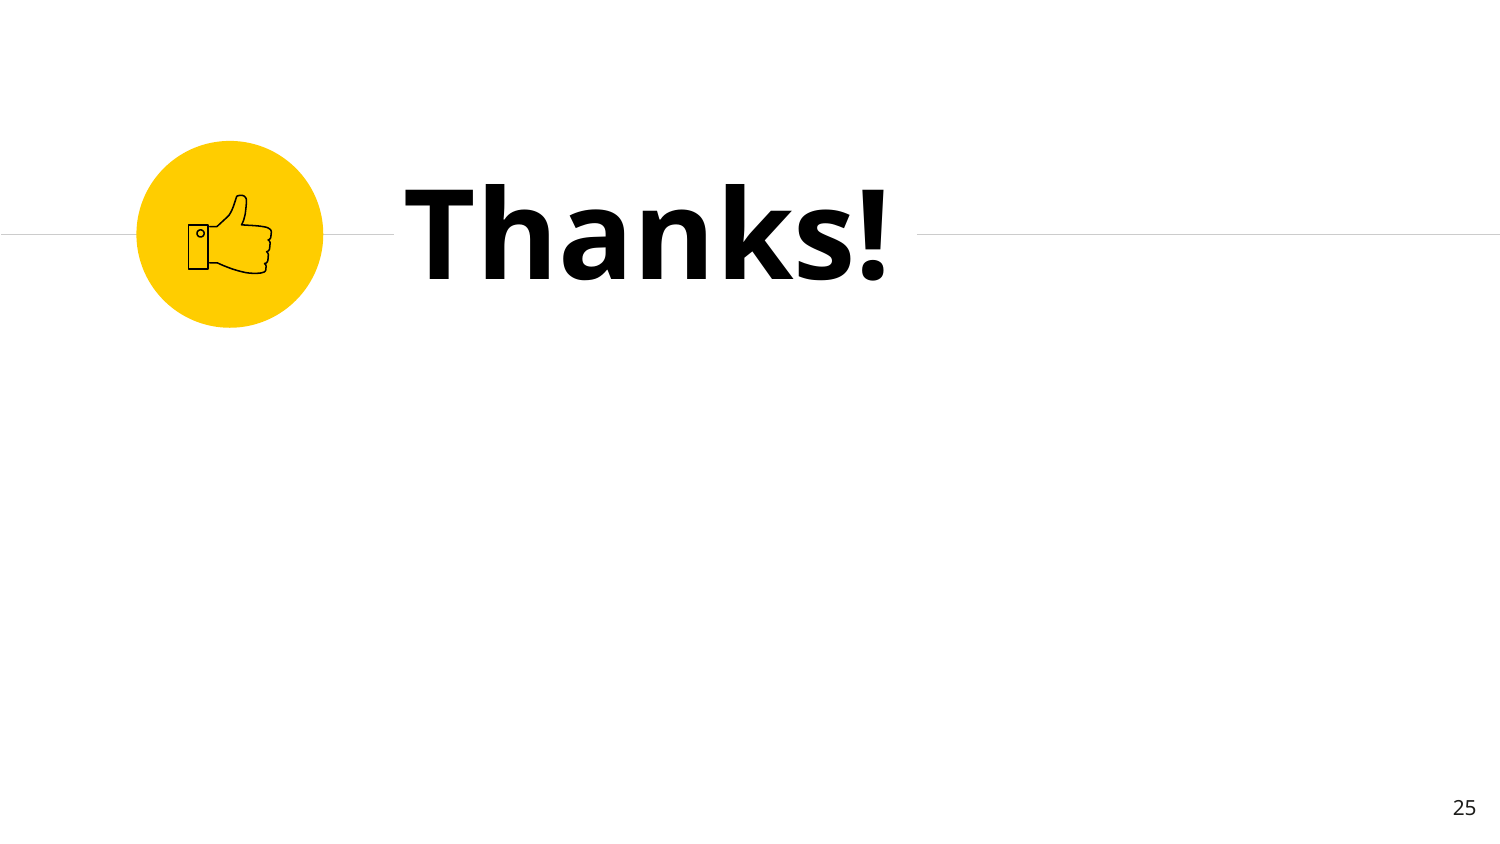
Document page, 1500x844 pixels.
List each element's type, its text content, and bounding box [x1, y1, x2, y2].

title Thanks! [389, 133, 1195, 325]
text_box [188, 195, 272, 274]
slide_number 25 [1401, 779, 1492, 844]
text_box [136, 140, 324, 233]
text_box [136, 243, 323, 328]
